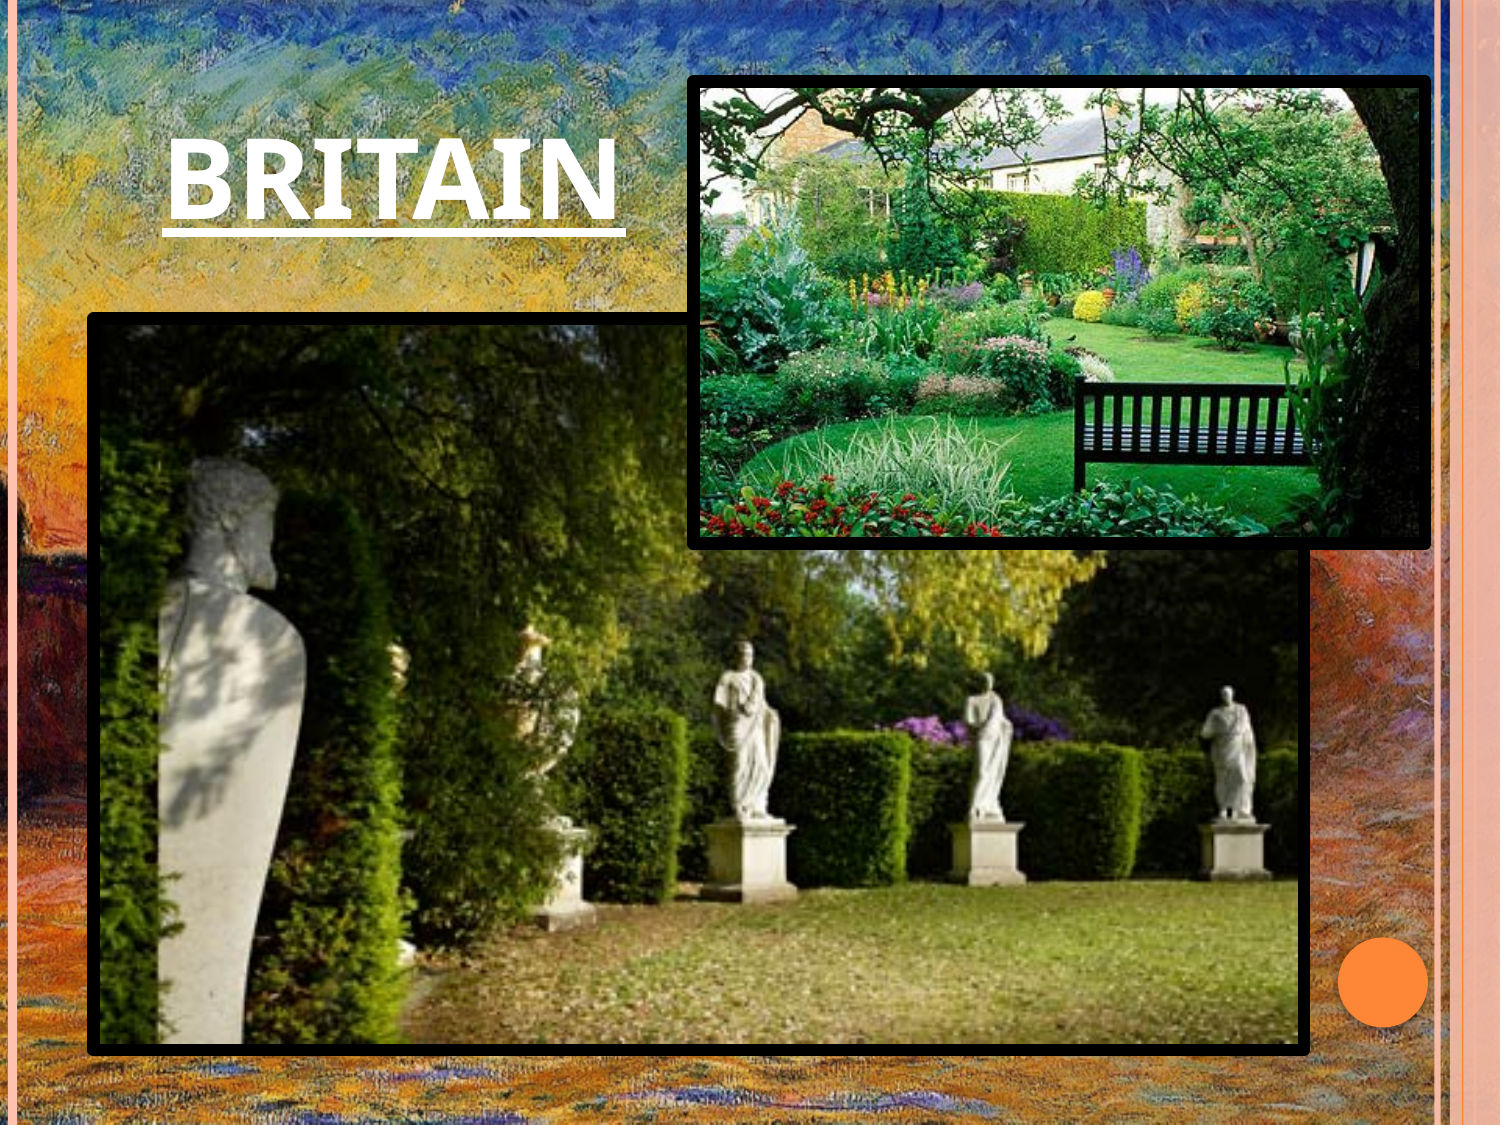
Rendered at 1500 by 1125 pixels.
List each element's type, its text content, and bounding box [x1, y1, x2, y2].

picture [1441, 0, 1449, 1125]
picture [0, 0, 7, 1125]
picture [18, 0, 1434, 1125]
title Britain [50, 62, 738, 250]
